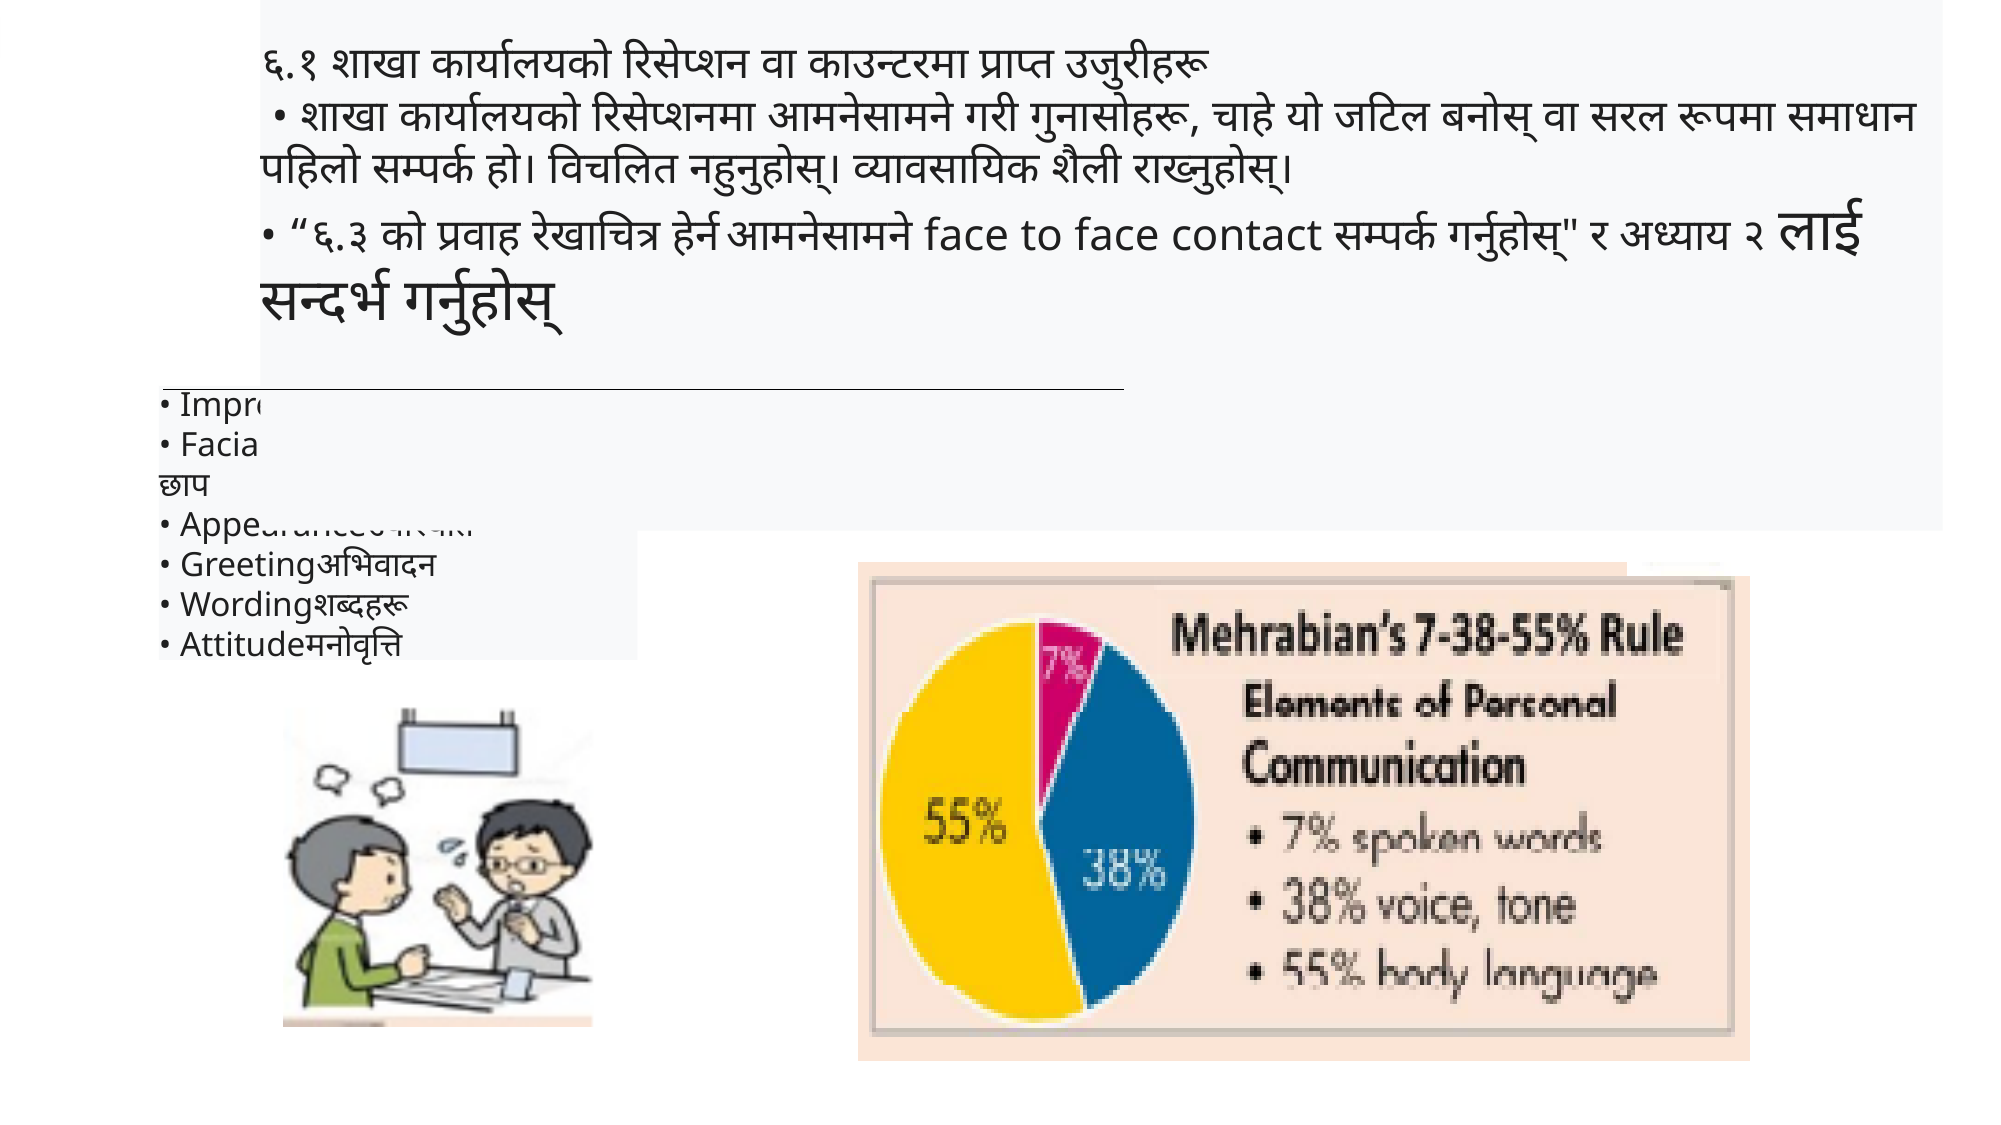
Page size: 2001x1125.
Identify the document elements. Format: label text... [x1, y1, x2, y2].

title • Impressions छापहरू • Facial Impressions अनुहारको छाप • Appearanceउपस्थिति • Greetingअभिवादन • Wordingशब्दहरू • Attitudeमनोवृत्ति [158, 385, 638, 660]
list ६.१ शाखा कार्यालयको रिसेप्शन वा काउन्टरमा प्राप्त उजुरीहरू • शाखा कार्यालयको रिसेप्शनमा आमनेसामने गरी गुनासोहरू, चाहे यो जटिल बनोस् वा सरल रूपमा समाधान पहिलो सम्पर्क हो। विचलित नहुनुहोस्। व्यावसायिक शैली राख्नुहोस्। • “६.३ को प्रवाह रेखाचित्र हेर्न आमनेसामने face to face contact सम्पर्क गर्नुहोस्" र अध्याय २ लाई सन्दर्भ गर्नुहोस् [260, 0, 1943, 531]
picture [283, 700, 611, 1027]
picture [858, 562, 1750, 1061]
